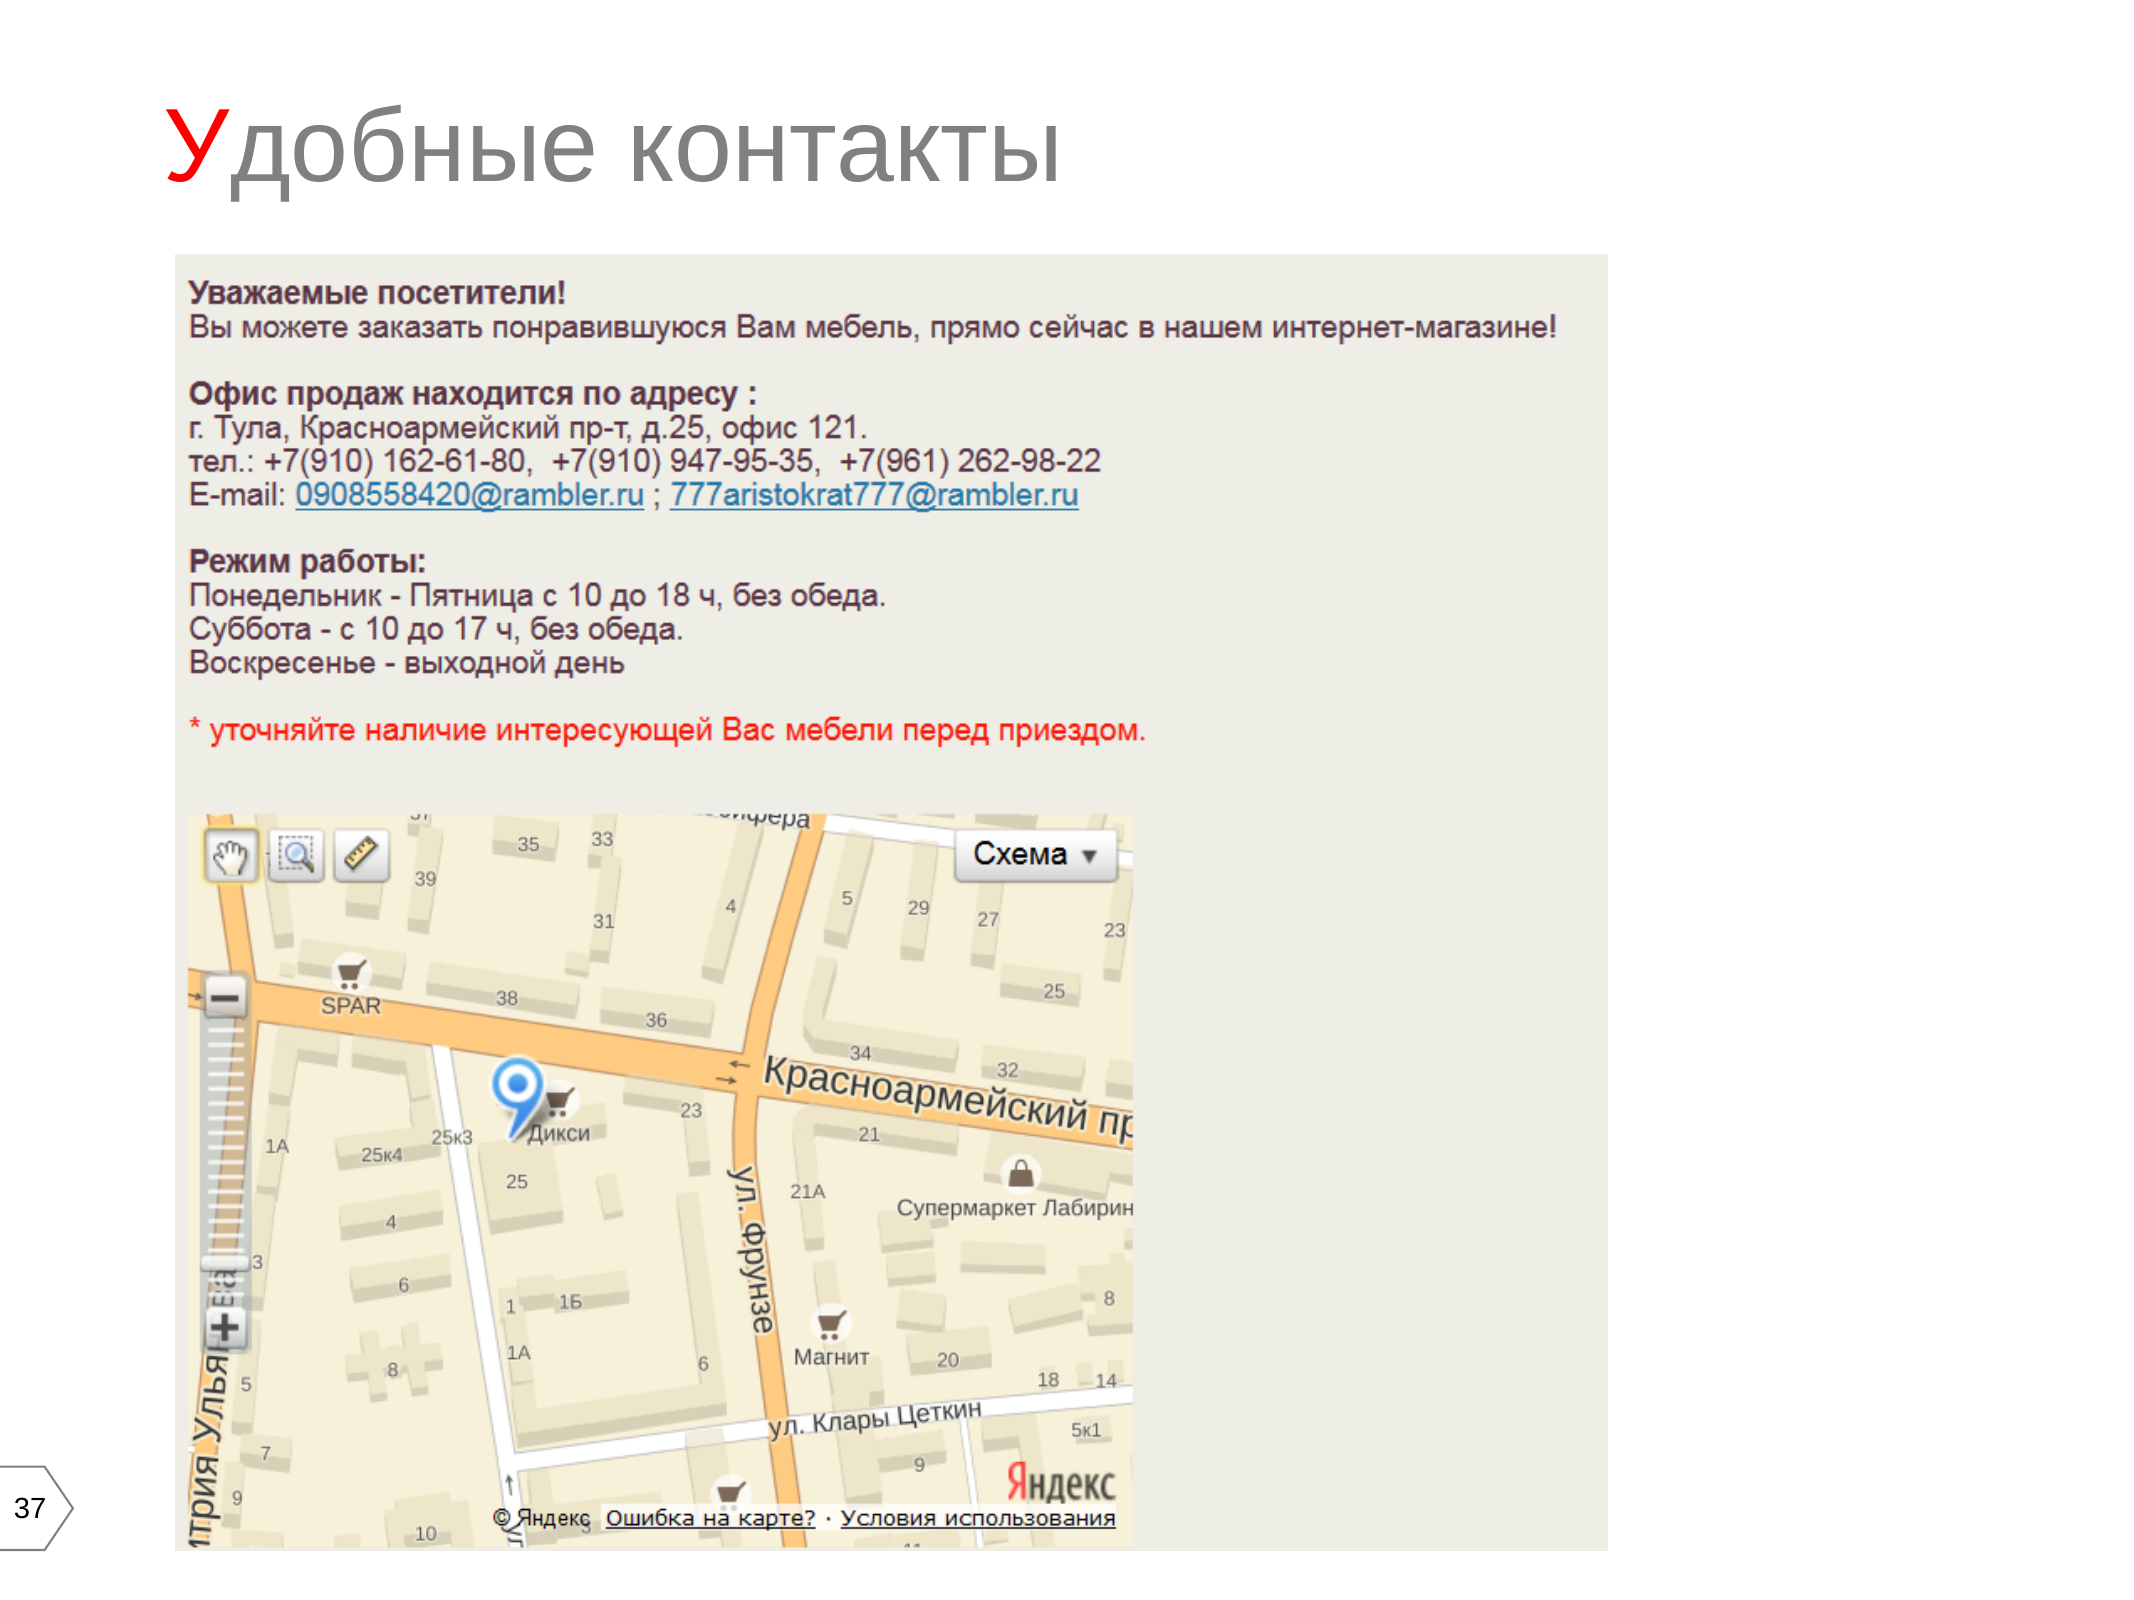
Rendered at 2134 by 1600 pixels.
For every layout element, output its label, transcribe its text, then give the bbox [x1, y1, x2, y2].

list Удобные контакты [149, 69, 2067, 226]
picture [175, 253, 1608, 1551]
